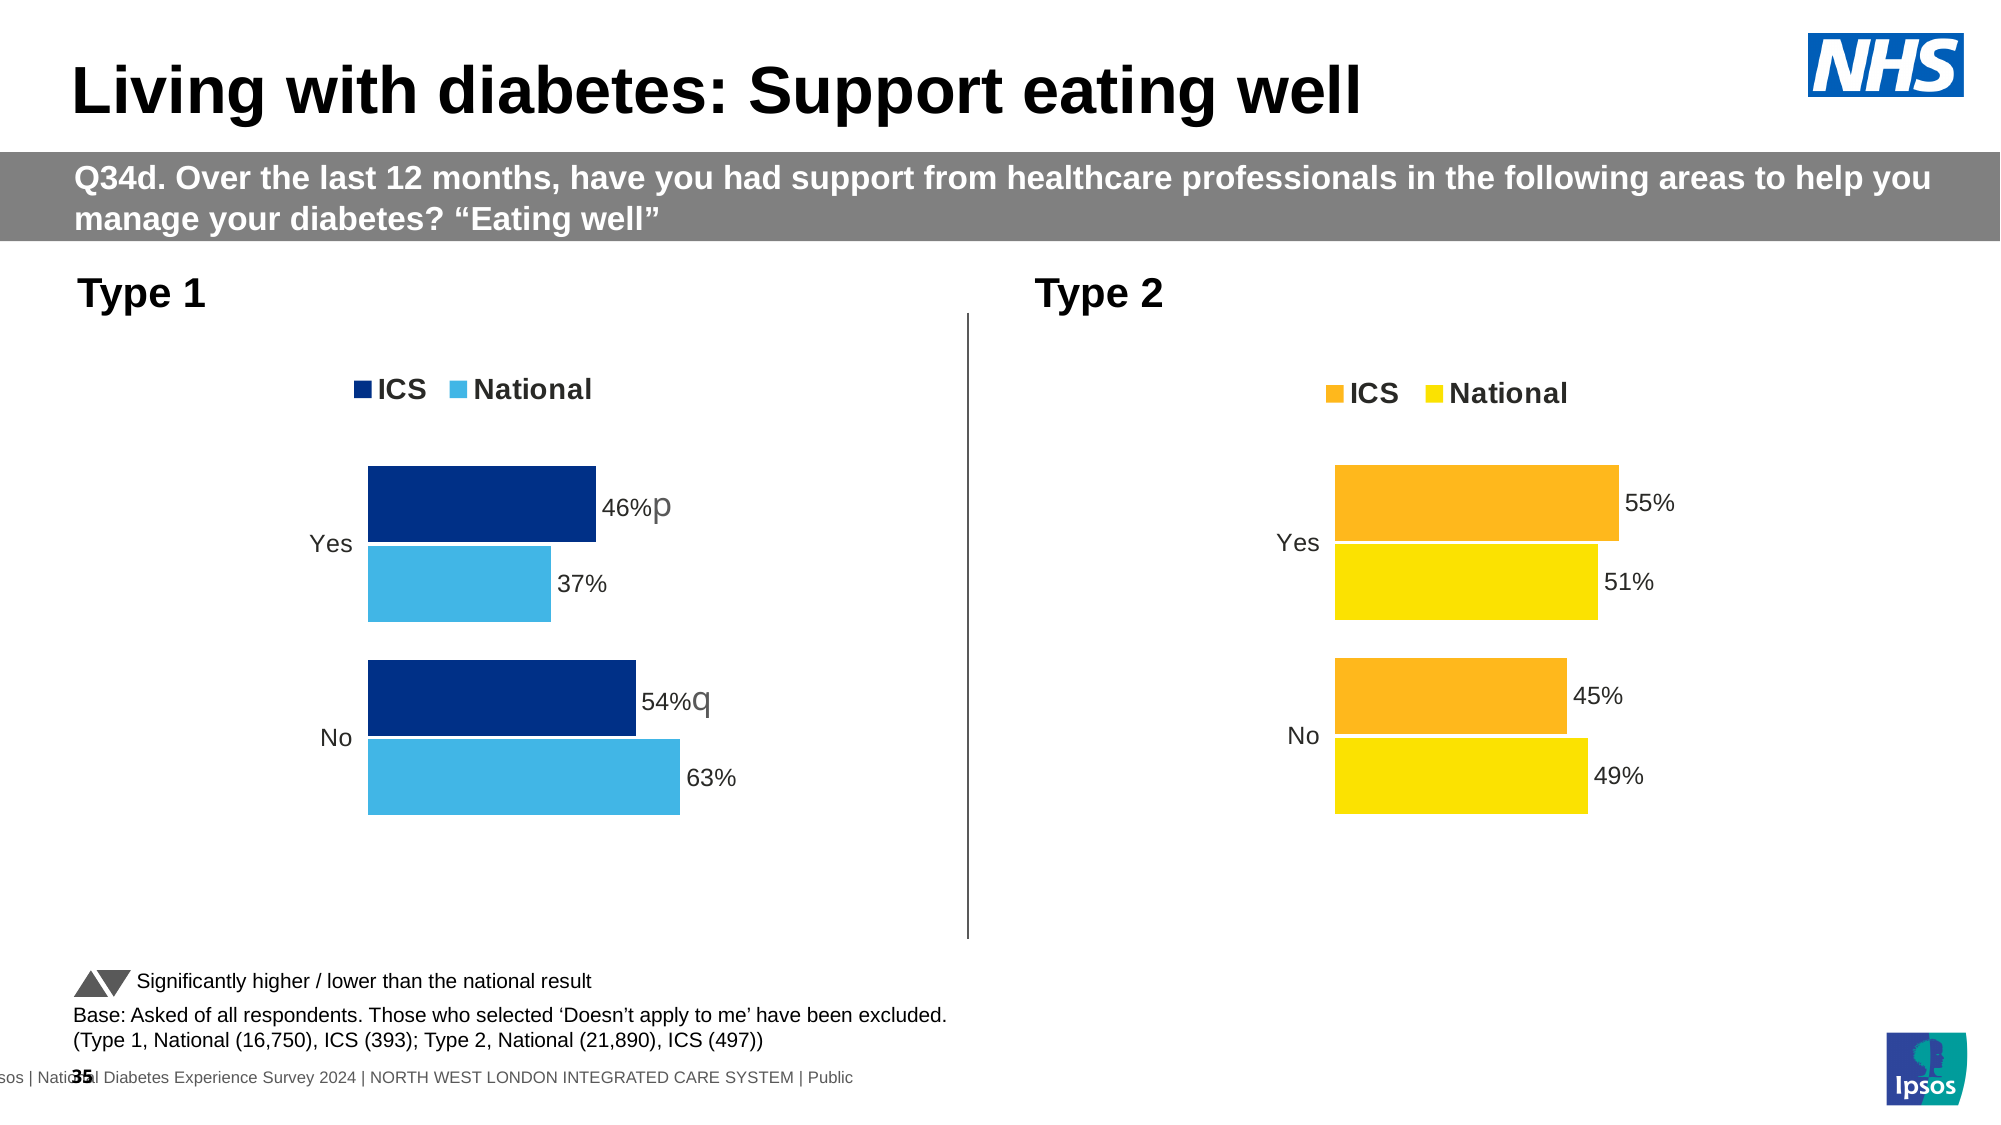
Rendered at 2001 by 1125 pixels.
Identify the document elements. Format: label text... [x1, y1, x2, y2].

picture [1886, 1032, 1968, 1106]
text_box Base: Asked of all respondents. Those who selected ‘Doesn’t apply to me’ have been excluded. (Type 1, National (16,750), ICS (393); Type 2, National (21,890), ICS (497)) [73, 1001, 1886, 1052]
text_box [94, 969, 122, 999]
text_box [71, 968, 110, 998]
slide_number 35 [71, 1030, 122, 1090]
picture [1807, 33, 1964, 97]
table_header Significantly higher / lower than the national result [122, 963, 648, 1001]
text_box Q34d. Over the last 12 months, have you had support from healthcare professionals in the following areas to help you manage your diabetes? “Eating well” [0, 152, 2000, 242]
chart [96, 355, 969, 855]
title Living with diabetes: Support eating well [71, 32, 1809, 124]
text_box Type 1 [0, 265, 319, 316]
text_box Type 2 [922, 265, 1276, 316]
chart [1053, 355, 1964, 855]
